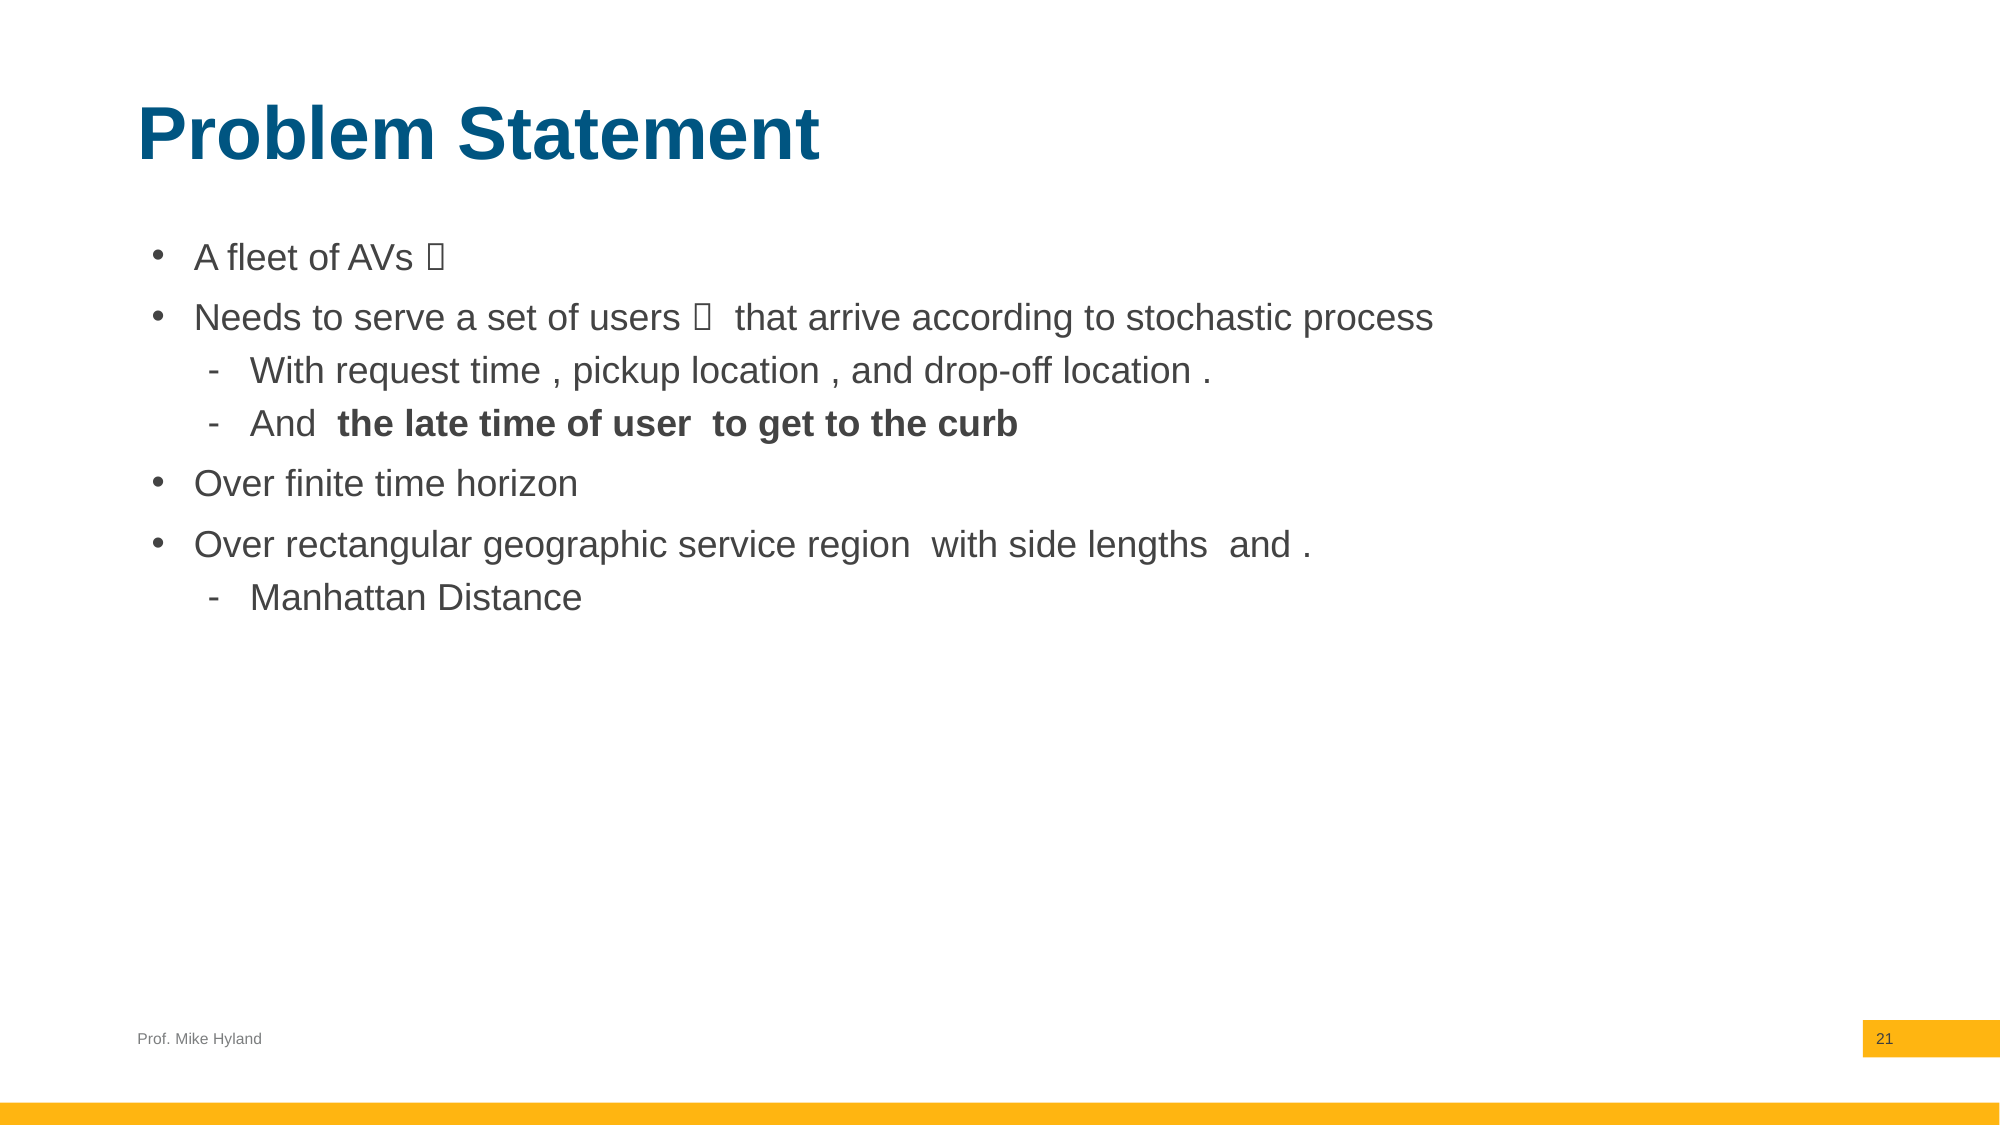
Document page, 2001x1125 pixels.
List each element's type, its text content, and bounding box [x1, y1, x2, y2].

title Problem Statement [137, 97, 1863, 173]
slide_number 21 [1862, 1020, 1908, 1058]
footer Prof. Mike Hyland [137, 1020, 963, 1058]
